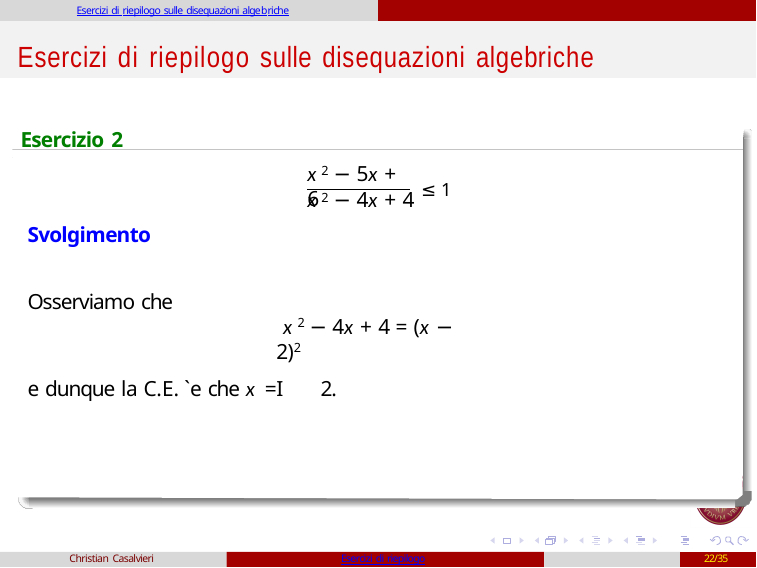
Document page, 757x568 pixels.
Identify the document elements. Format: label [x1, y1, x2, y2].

footer [67, 552, 160, 568]
text_box [0, 0, 756, 567]
slide_number [338, 552, 433, 568]
